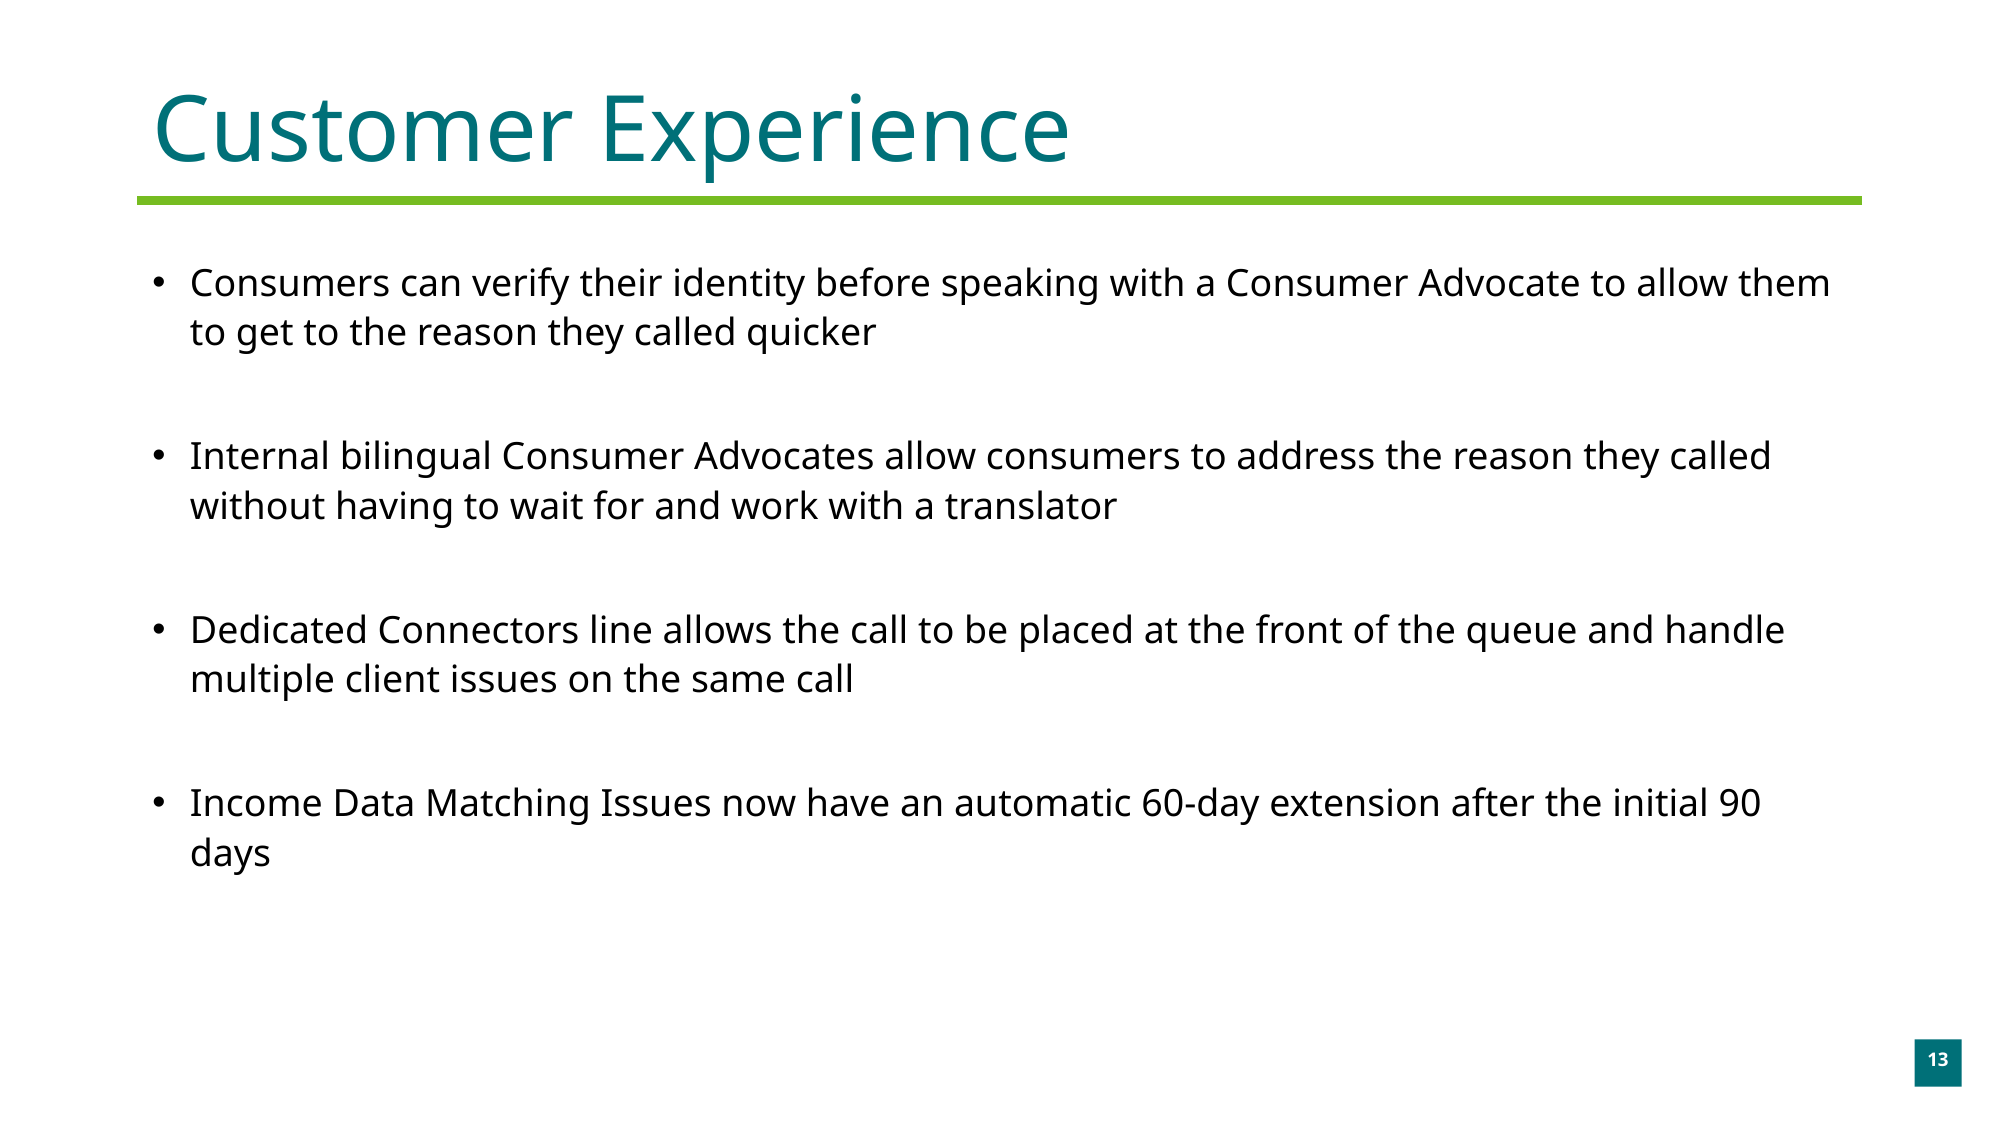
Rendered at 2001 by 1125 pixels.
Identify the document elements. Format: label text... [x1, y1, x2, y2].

title Customer Experience [137, 61, 1863, 200]
slide_number 13 [1899, 1036, 1977, 1085]
list Consumers can verify their identity before speaking with a Consumer Advocate to allow them to get to the reason they called quicker Internal bilingual Consumer Advocates allow consumers to address the reason they called without having to wait for and work with a translator Dedicated Connectors line allows the call to be placed at the front of the queue and handle multiple client issues on the same call Income Data Matching Issues now have an automatic 60-day extension after the initial 90 days [137, 246, 1863, 1029]
